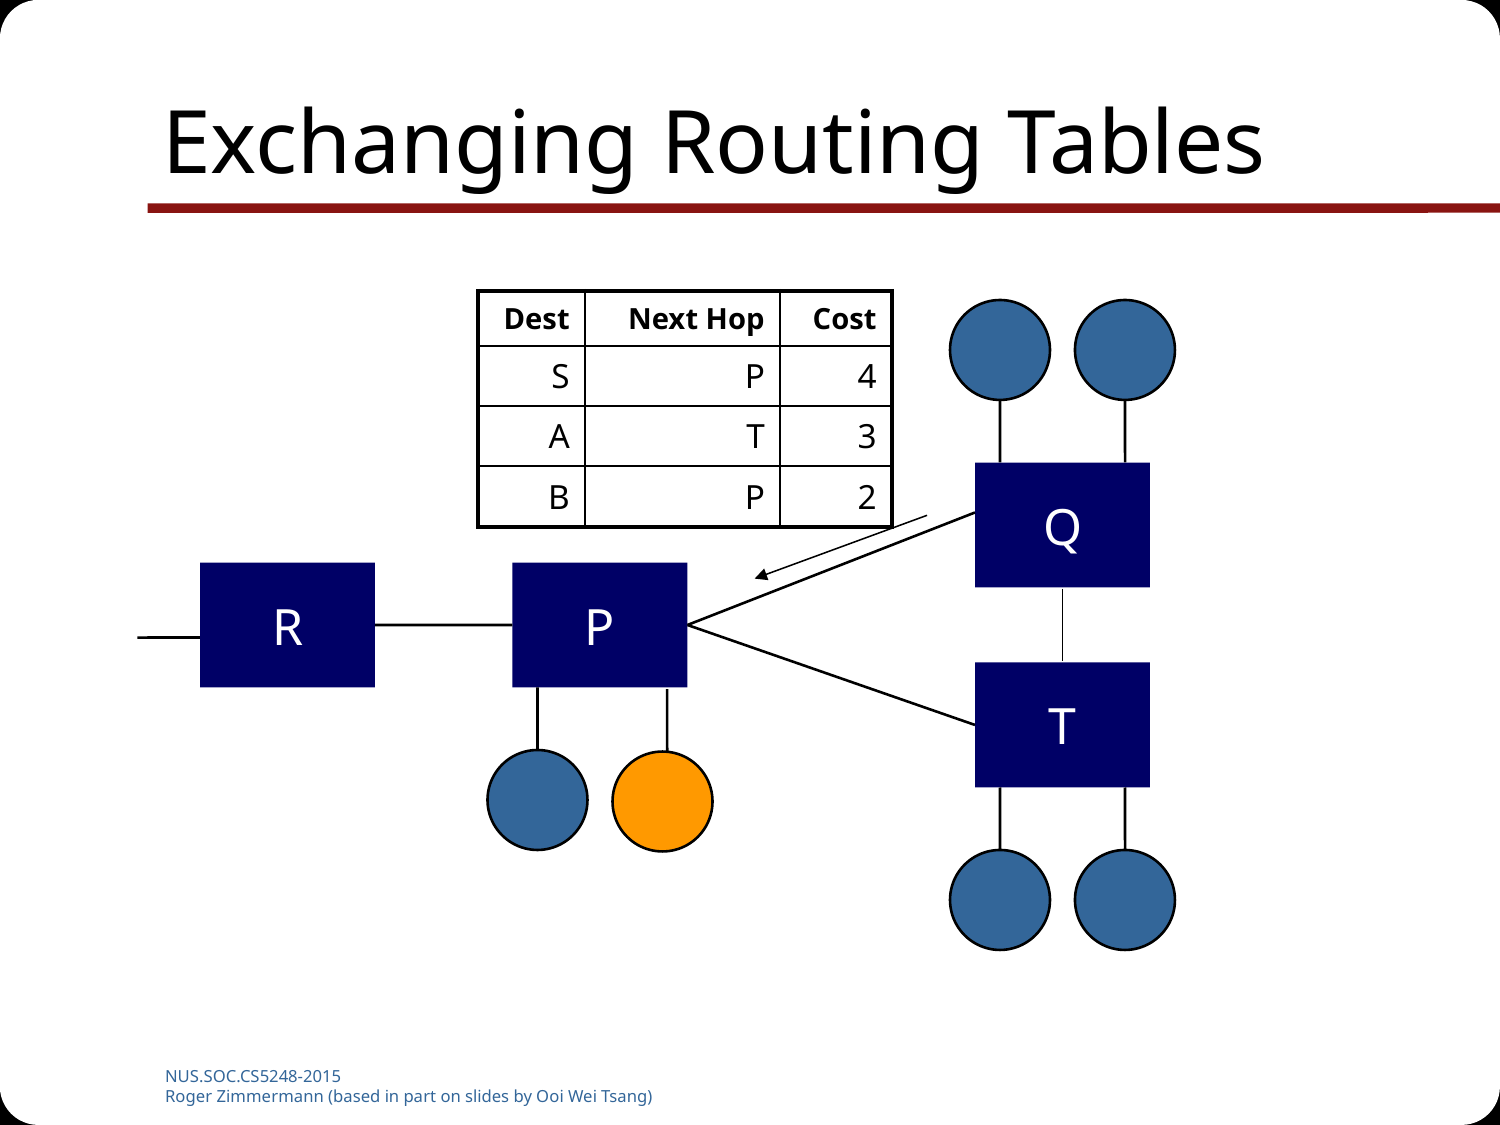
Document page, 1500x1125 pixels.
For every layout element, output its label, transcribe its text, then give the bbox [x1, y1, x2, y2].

text_box Exchanging Routing Tables [147, 44, 1423, 232]
text_box [612, 751, 713, 852]
table_header Cost [781, 293, 890, 345]
text_box P [512, 562, 688, 688]
text_box [950, 849, 1051, 950]
slide_number NUS.SOC.CS5248-2015 Roger Zimmermann (based in part on slides by Ooi Wei Tsang) [149, 1058, 549, 1101]
text_box Q [975, 462, 1150, 588]
text_box [950, 299, 1051, 400]
table_cell T [586, 407, 779, 465]
text_box [1074, 299, 1175, 400]
table_cell S [480, 347, 584, 405]
title [149, 45, 1426, 234]
table_header Dest [480, 293, 584, 345]
table_cell 3 [781, 407, 890, 465]
text_box [487, 750, 588, 850]
text_box [1074, 849, 1175, 950]
text_box [754, 515, 928, 581]
table_cell 4 [781, 347, 890, 405]
text_box R [200, 562, 375, 688]
footer [549, 1024, 1038, 1101]
table_cell 2 [781, 467, 890, 525]
table_cell P [586, 467, 779, 525]
table_header Next Hop [586, 293, 779, 345]
table_cell B [480, 467, 584, 525]
table_cell P [586, 347, 779, 405]
table_cell A [480, 407, 584, 465]
text_box T [975, 662, 1150, 788]
